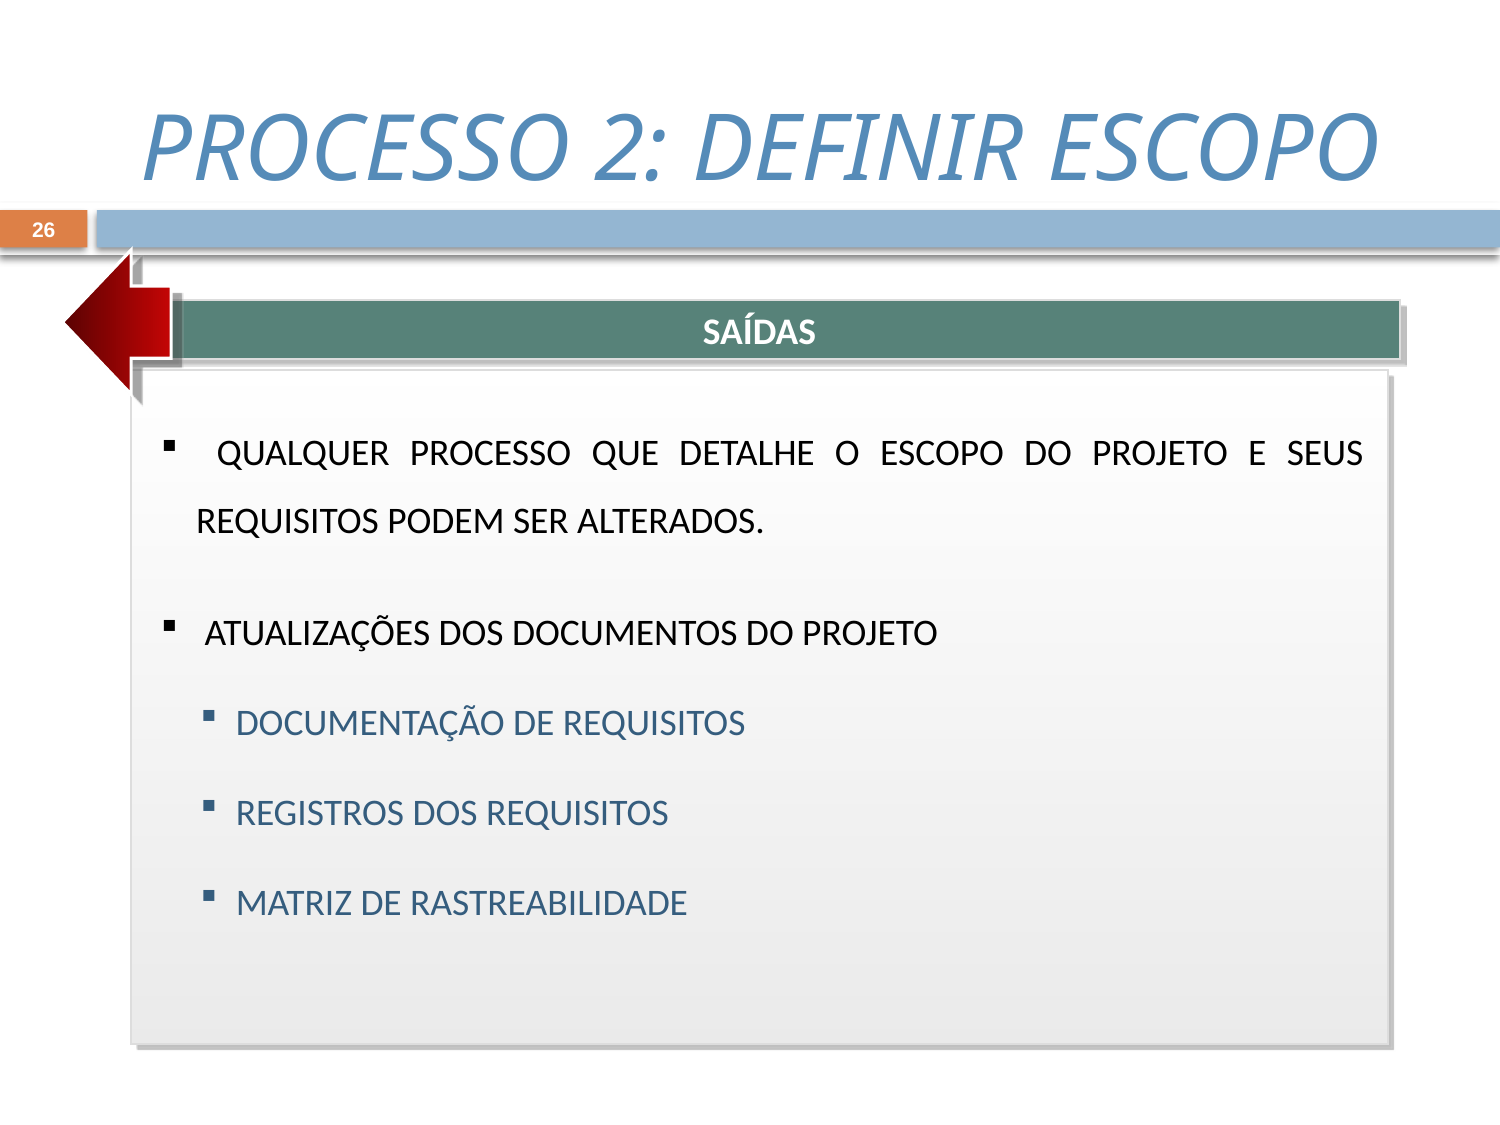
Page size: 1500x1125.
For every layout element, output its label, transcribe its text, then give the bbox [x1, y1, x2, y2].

text_box PROCESSO 2: DEFINIR ESCOPO [125, 62, 1463, 225]
slide_number 26 [0, 208, 88, 249]
text_box QUALQUER PROCESSO QUE DETALHE O ESCOPO DO PROJETO E SEUS REQUISITOS PODEM SER ALTERADOS. ATUALIZAÇÕES DOS DOCUMENTOS DO PROJETO doCUMENTAÇÃO DE REQUISITOS REGISTROS DOS REQUISITOS Matriz de rastreabilidade [131, 370, 1388, 1045]
text_box SAÍDAS [182, 299, 1400, 360]
text_box [62, 249, 172, 395]
